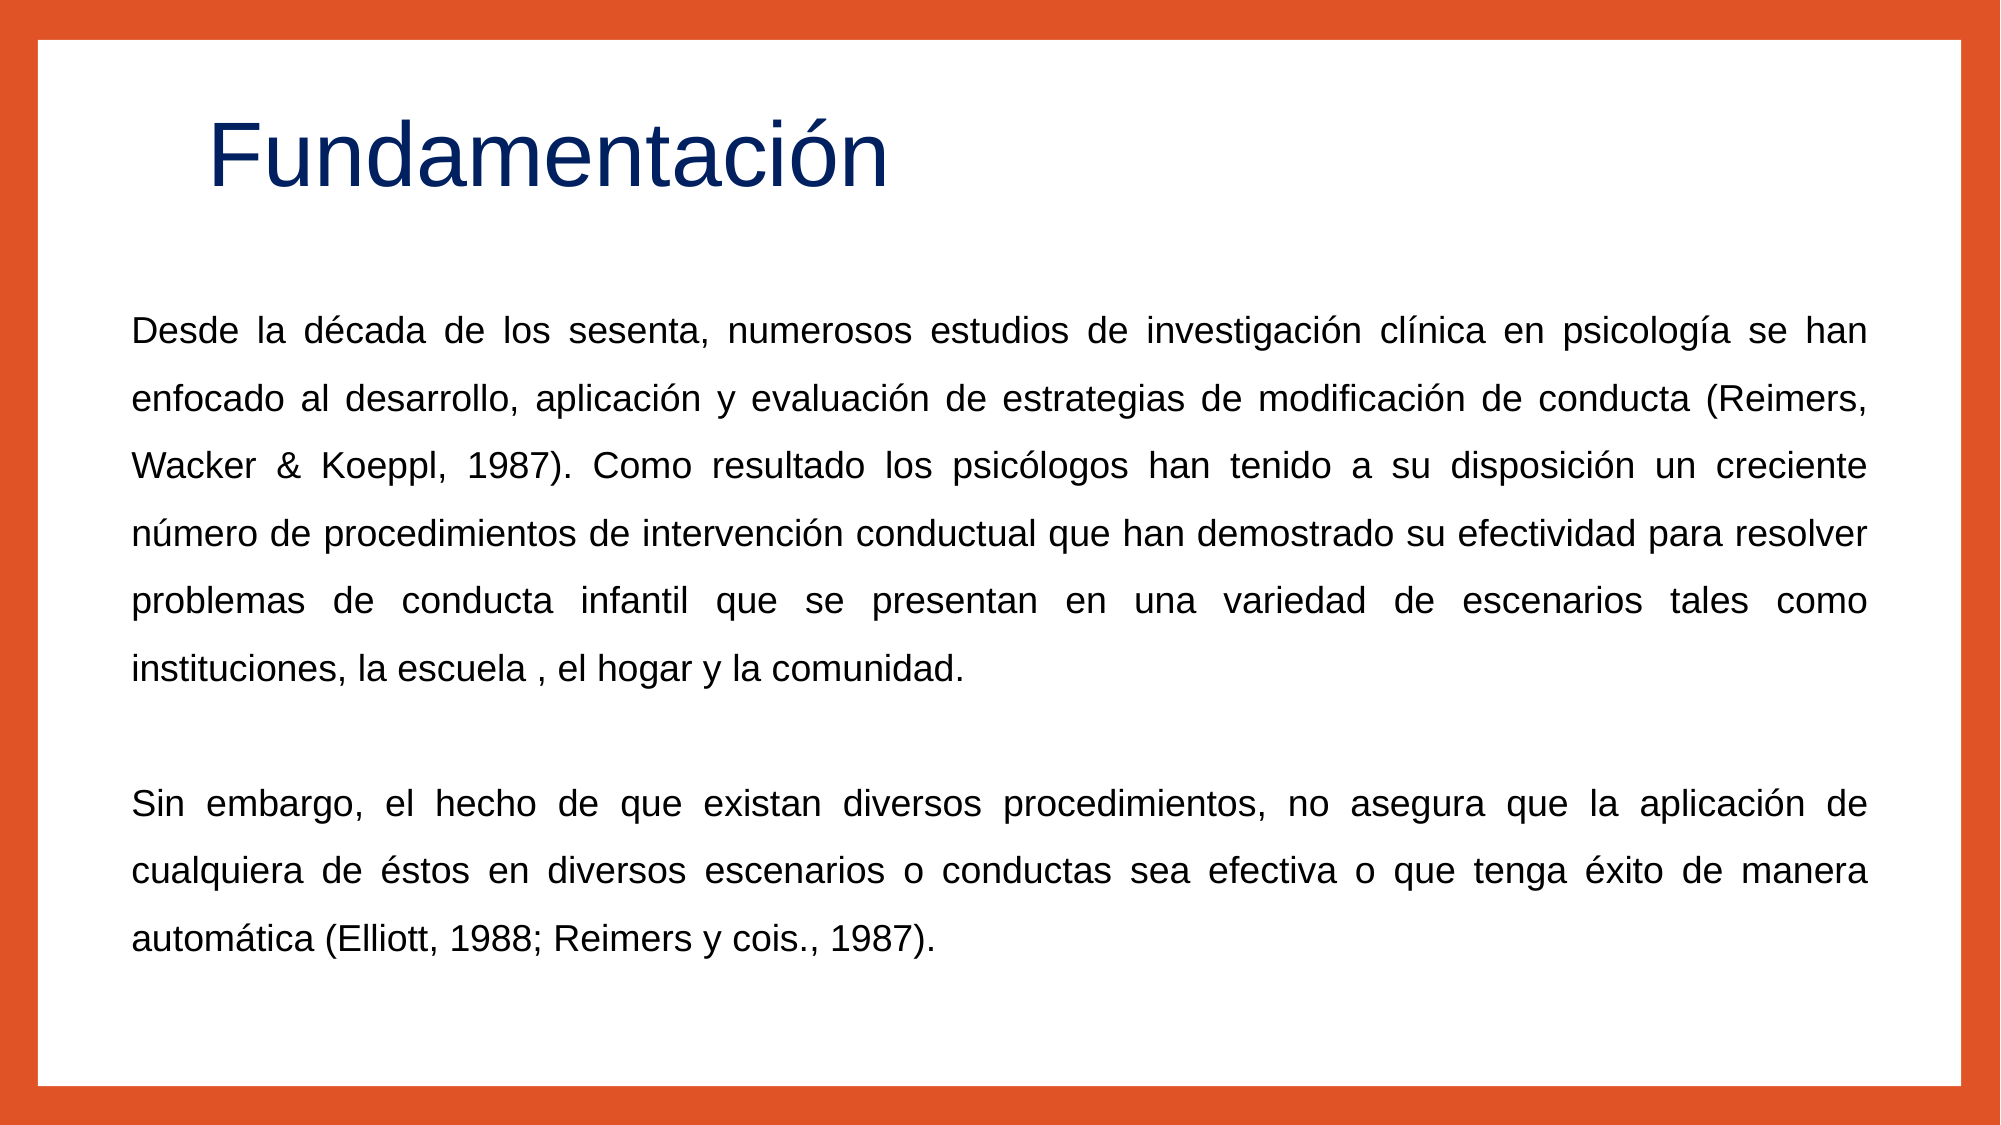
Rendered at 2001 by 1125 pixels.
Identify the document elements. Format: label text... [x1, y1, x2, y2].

title Fundamentación [192, 45, 1813, 269]
text_box Desde la década de los sesenta, numerosos estudios de investigación clínica en psicología se han enfocado al desarrollo, aplicación y evaluación de estrategias de modificación de conducta (Reimers, Wacker & Koeppl, 1987). Como resultado los psicólogos han tenido a su disposición un creciente número de procedimientos de intervención conductual que han demostrado su efectividad para resolver problemas de conducta infantil que se presentan en una variedad de escenarios tales como instituciones, la escuela , el hogar y la comunidad. Sin embargo, el hecho de que existan diversos procedimientos, no asegura que la aplicación de cualquiera de éstos en diversos escenarios o conductas sea efectiva o que tenga éxito de manera automática (Elliott, 1988; Reimers y cois., 1987). [116, 276, 1883, 1012]
